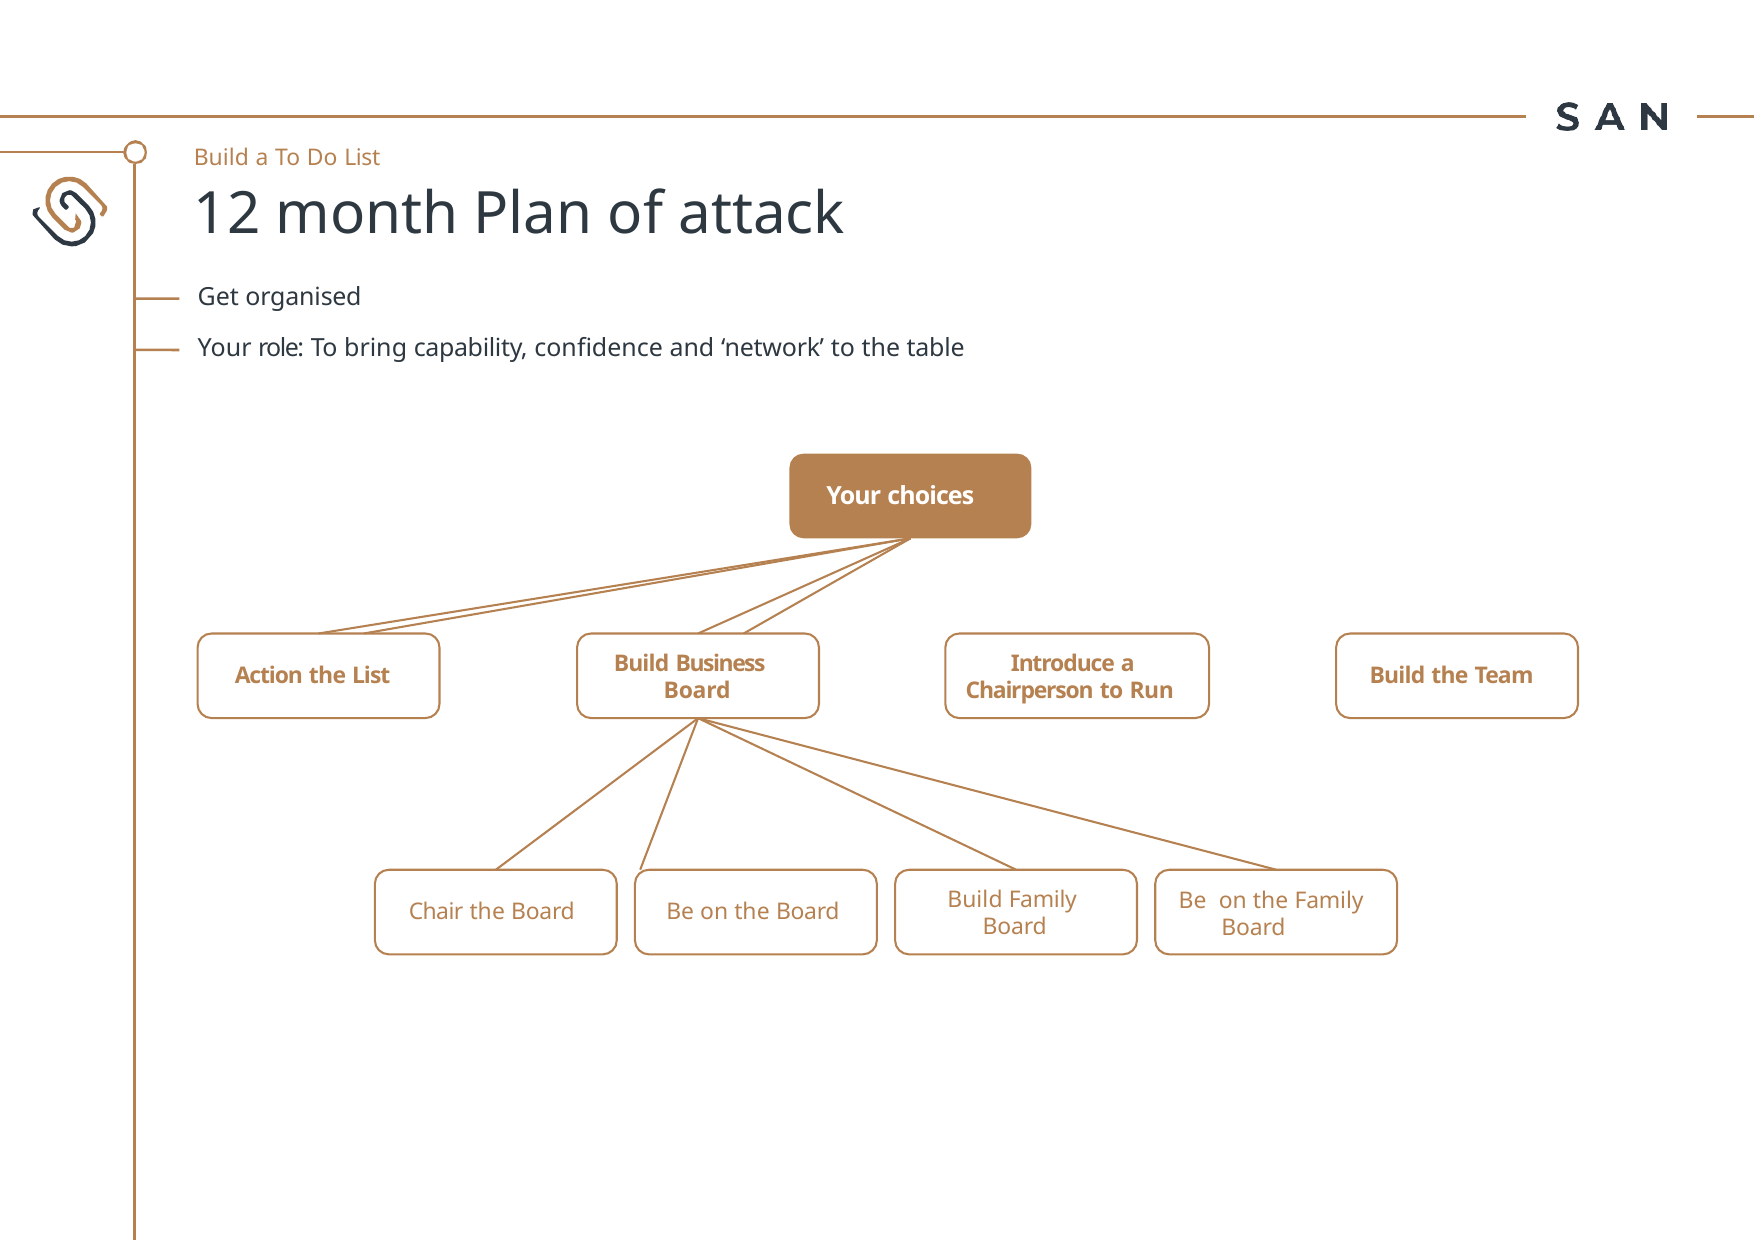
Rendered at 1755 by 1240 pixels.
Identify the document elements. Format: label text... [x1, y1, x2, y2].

text_box [1155, 880, 1398, 955]
picture [123, 140, 147, 164]
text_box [494, 537, 1459, 872]
text_box Action the List [232, 658, 405, 688]
text_box [895, 880, 1137, 955]
text_box [374, 869, 617, 955]
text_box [317, 453, 1032, 635]
text_box [1463, 633, 1579, 719]
text_box Build the Team [1463, 658, 1548, 688]
text_box Build a To Do List [191, 140, 419, 170]
text_box Get organised Your role: To bring capability, confidence and ‘network’ to the table [195, 278, 1036, 362]
text_box [197, 633, 440, 719]
text_box Build Family Board [945, 881, 1115, 939]
text_box Be on the Board [664, 894, 884, 924]
text_box [634, 880, 877, 955]
text_box Be on the Family Board [1176, 883, 1376, 940]
title 12 month Plan of attack [191, 172, 895, 382]
picture [1594, 103, 1625, 130]
picture [1556, 102, 1579, 131]
picture [1641, 103, 1667, 130]
text_box Chair the Board [406, 894, 620, 924]
